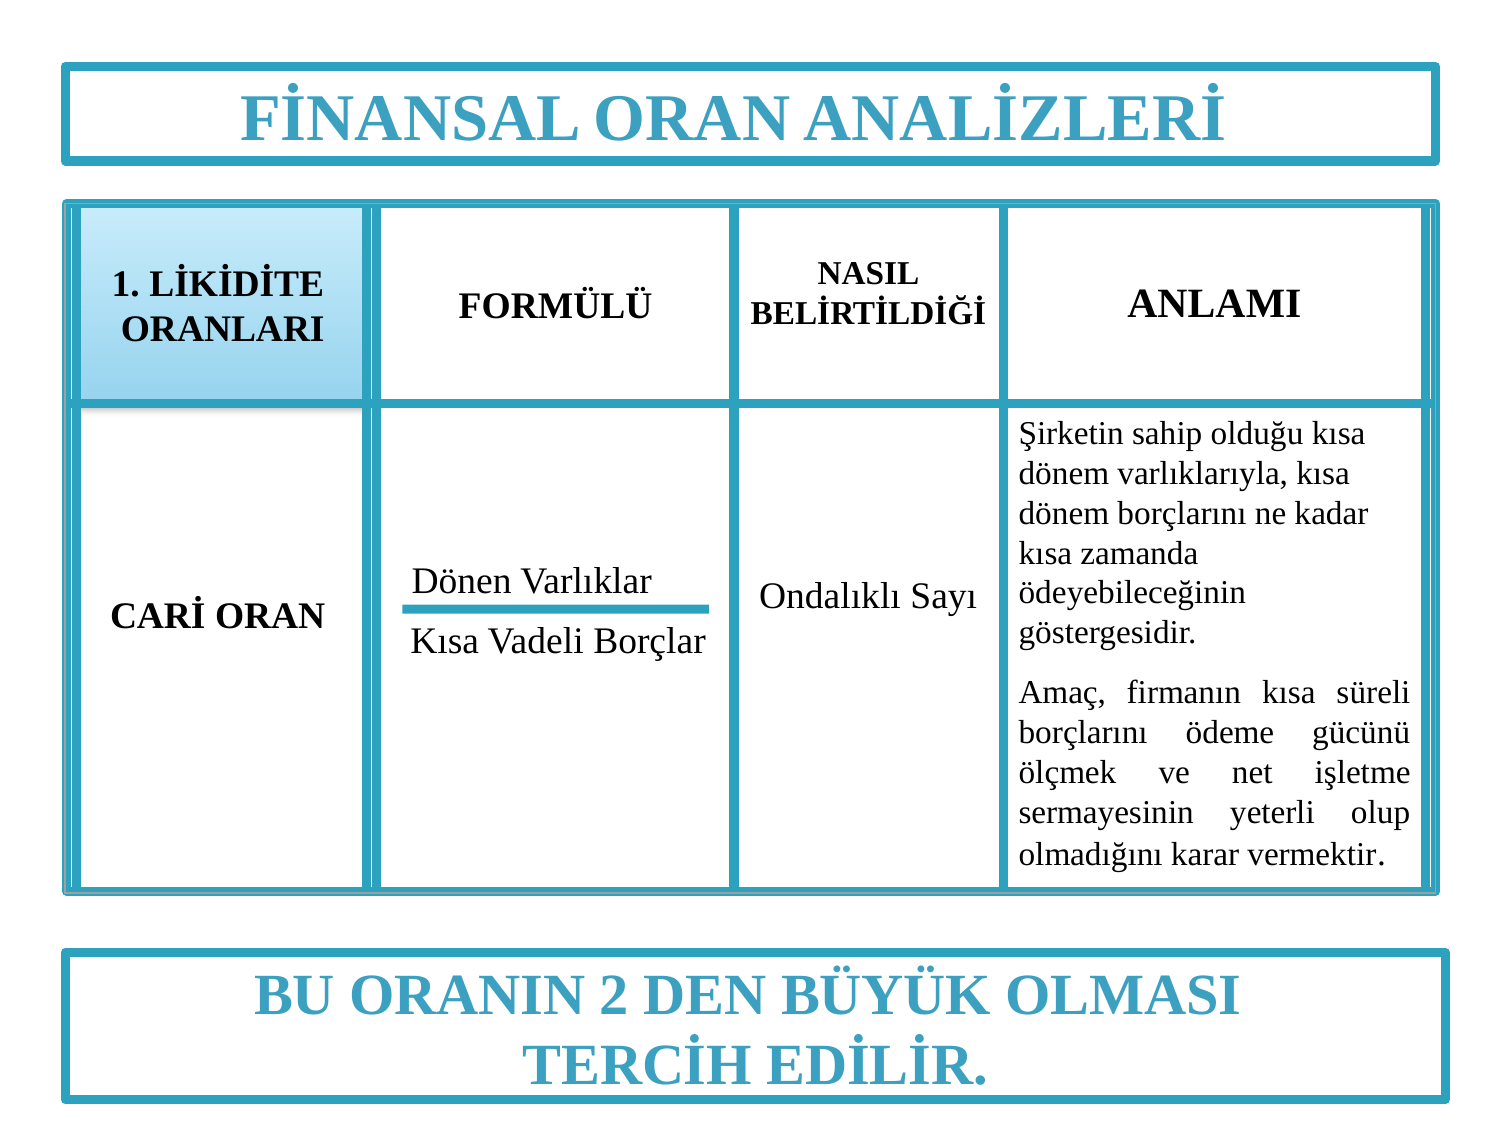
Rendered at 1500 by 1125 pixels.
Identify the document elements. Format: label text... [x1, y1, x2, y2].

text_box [66, 203, 1436, 892]
text_box FİNANSAL ORAN ANALİZLERİ [61, 62, 1440, 166]
text_box BU ORANIN 2 DEN BÜYÜK OLMASI TERCİH EDİLİR. [61, 948, 1450, 1104]
